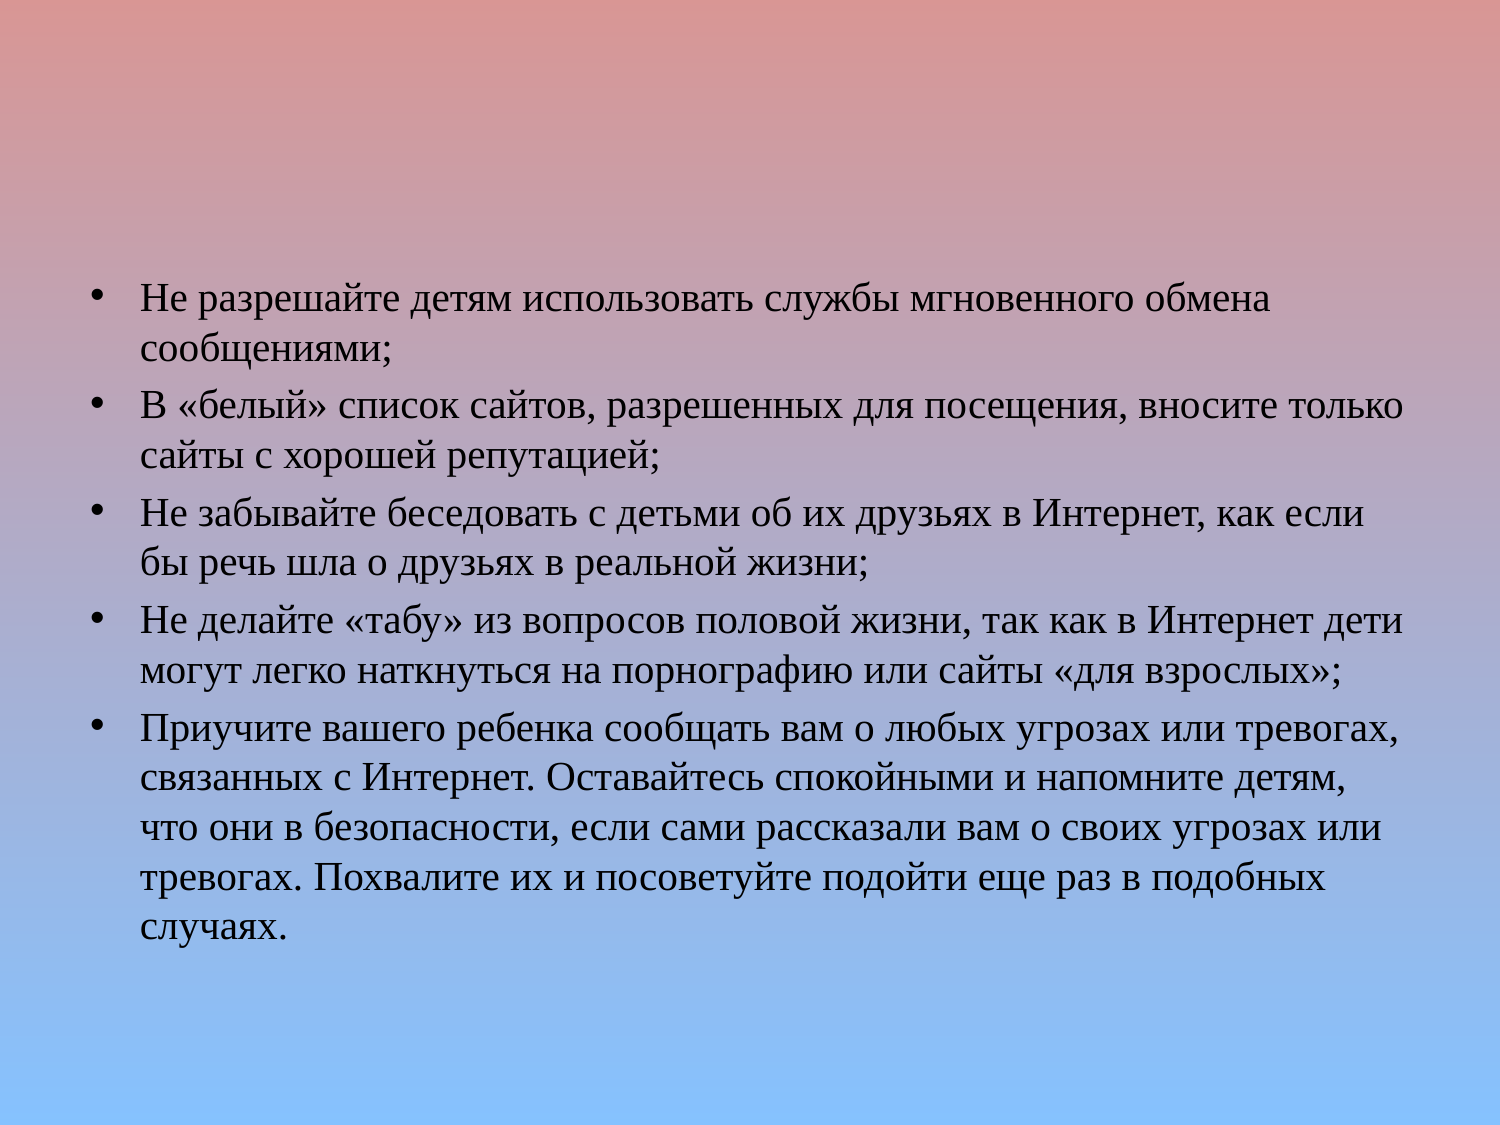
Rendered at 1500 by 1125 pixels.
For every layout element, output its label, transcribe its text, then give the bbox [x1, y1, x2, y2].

list Не разрешайте детям использовать службы мгновенного обмена сообщениями; В «белый» список сайтов, разрешенных для посещения, вносите только сайты с хорошей репутацией; Не забывайте беседовать с детьми об их друзьях в Интернет, как если бы речь шла о друзьях в реальной жизни; Не делайте «табу» из вопросов половой жизни, так как в Интернет дети могут легко наткнуться на порнографию или сайты «для взрослых»; Приучите вашего ребенка сообщать вам о любых угрозах или тревогах, связанных с Интернет. Оставайтесь спокойными и напомните детям, что они в безопасности, если сами рассказали вам о своих угрозах или тревогах. Похвалите их и посоветуйте подойти еще раз в подобных случаях. [75, 262, 1425, 1005]
